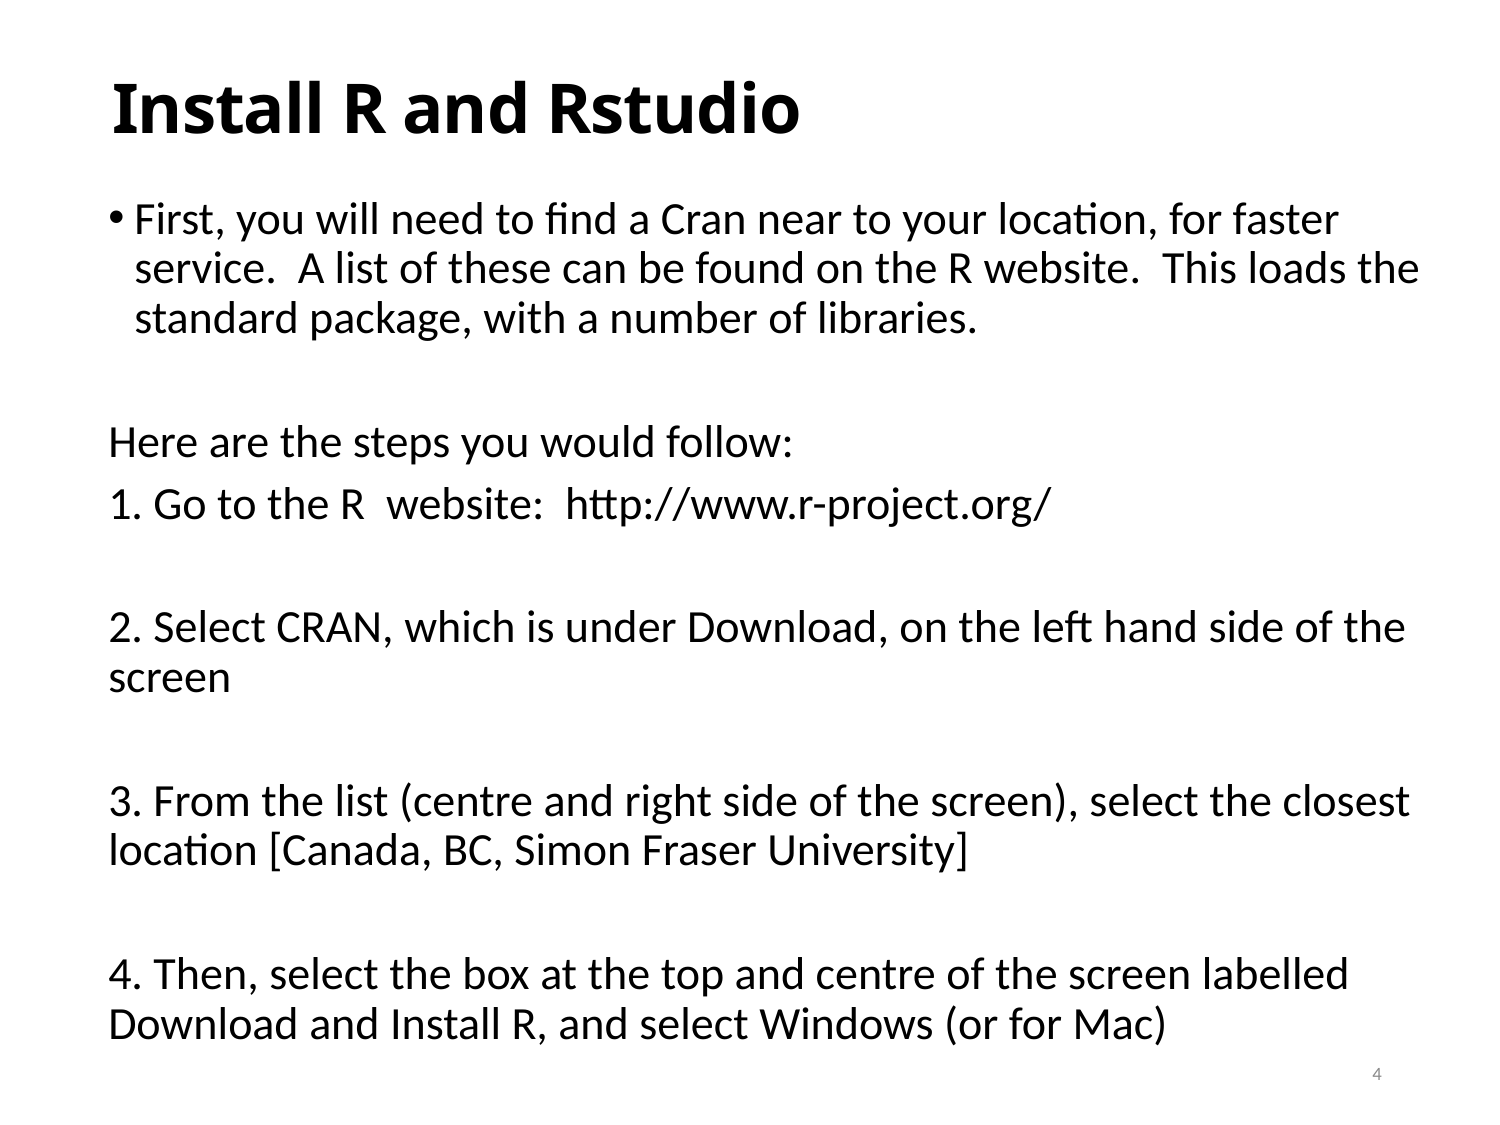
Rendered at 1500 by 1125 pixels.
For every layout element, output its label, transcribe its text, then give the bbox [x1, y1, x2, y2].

title Install R and Rstudio [97, 2, 1392, 221]
slide_number 4 [1059, 1042, 1397, 1103]
list First, you will need to find a Cran near to your location, for faster service. A list of these can be found on the R website. This loads the standard package, with a number of libraries. Here are the steps you would follow: 1. Go to the R website: http://www.r-project.org/ 2. Select CRAN, which is under Download, on the left hand side of the screen 3. From the list (centre and right side of the screen), select the closest location [Canada, BC, Simon Fraser University] 4. Then, select the box at the top and centre of the screen labelled Download and Install R, and select Windows (or for Mac) [93, 187, 1444, 1058]
